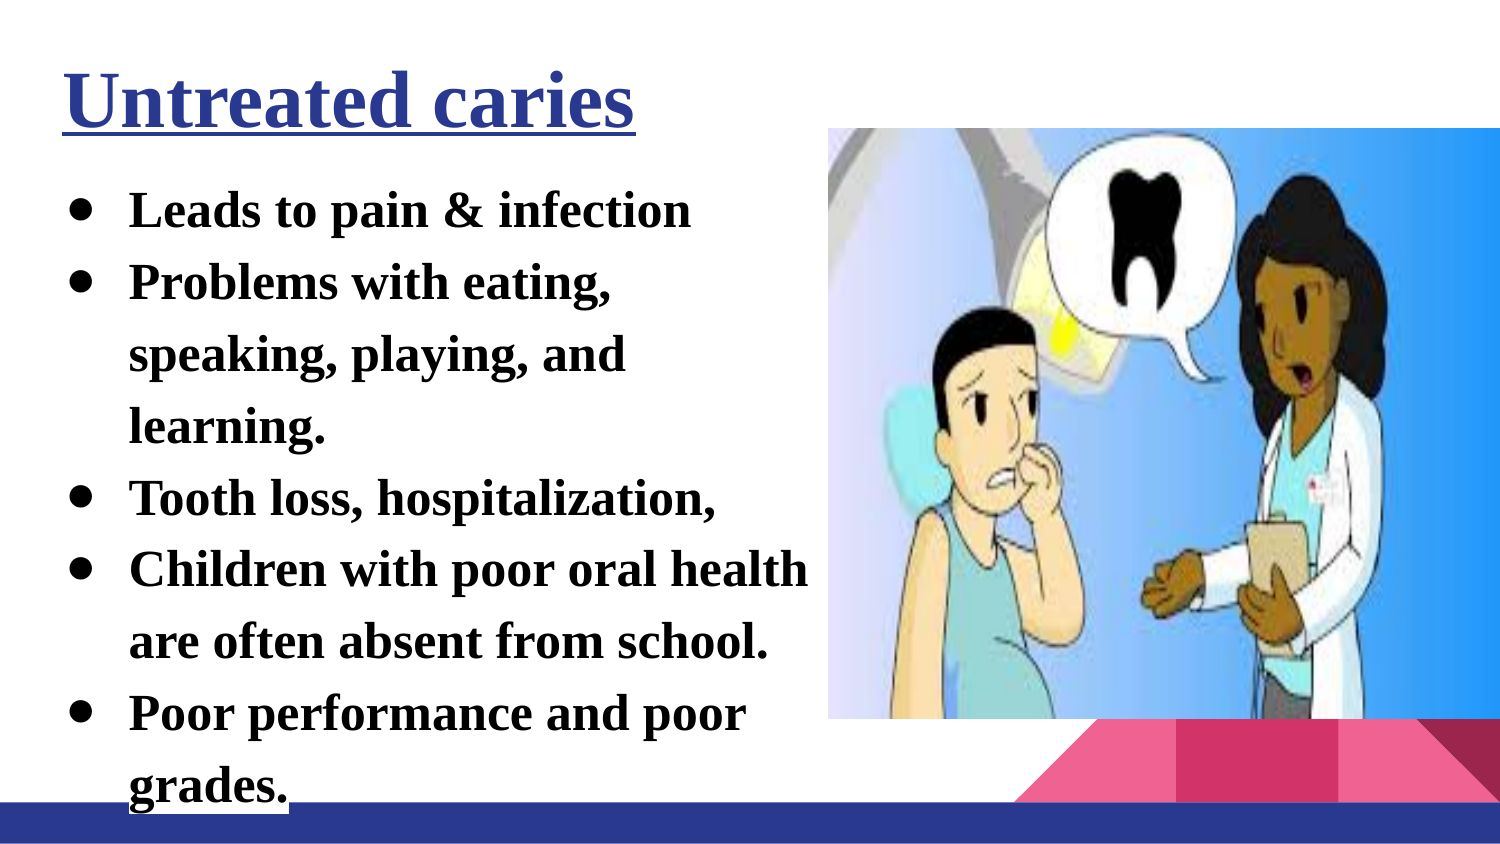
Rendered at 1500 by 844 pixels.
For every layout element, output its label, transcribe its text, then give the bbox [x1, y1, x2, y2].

list Leads to pain & infection Problems with eating, speaking, playing, and learning. Tooth loss, hospitalization, Children with poor oral health are often absent from school. Poor performance and poor grades. [38, 151, 829, 801]
picture [828, 128, 1500, 719]
title Untreated caries [47, 30, 1453, 129]
